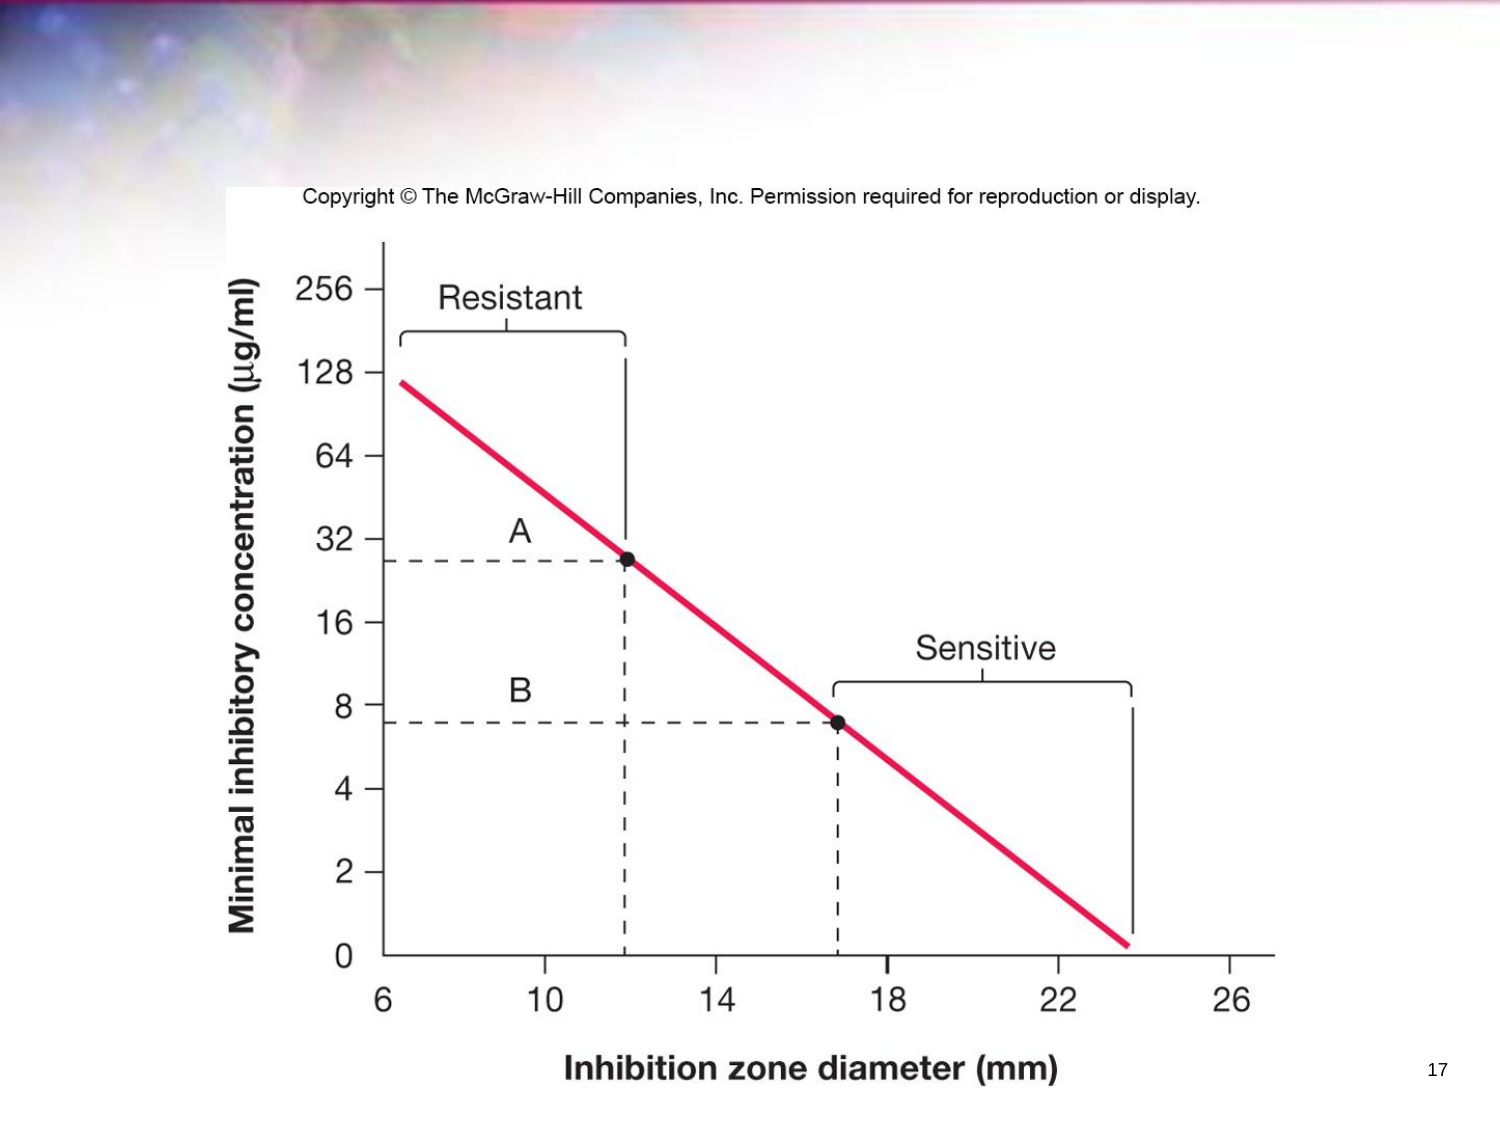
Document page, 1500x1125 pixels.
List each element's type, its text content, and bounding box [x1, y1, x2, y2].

slide_number ‹#› [1412, 1050, 1500, 1100]
picture [0, 0, 1500, 1088]
